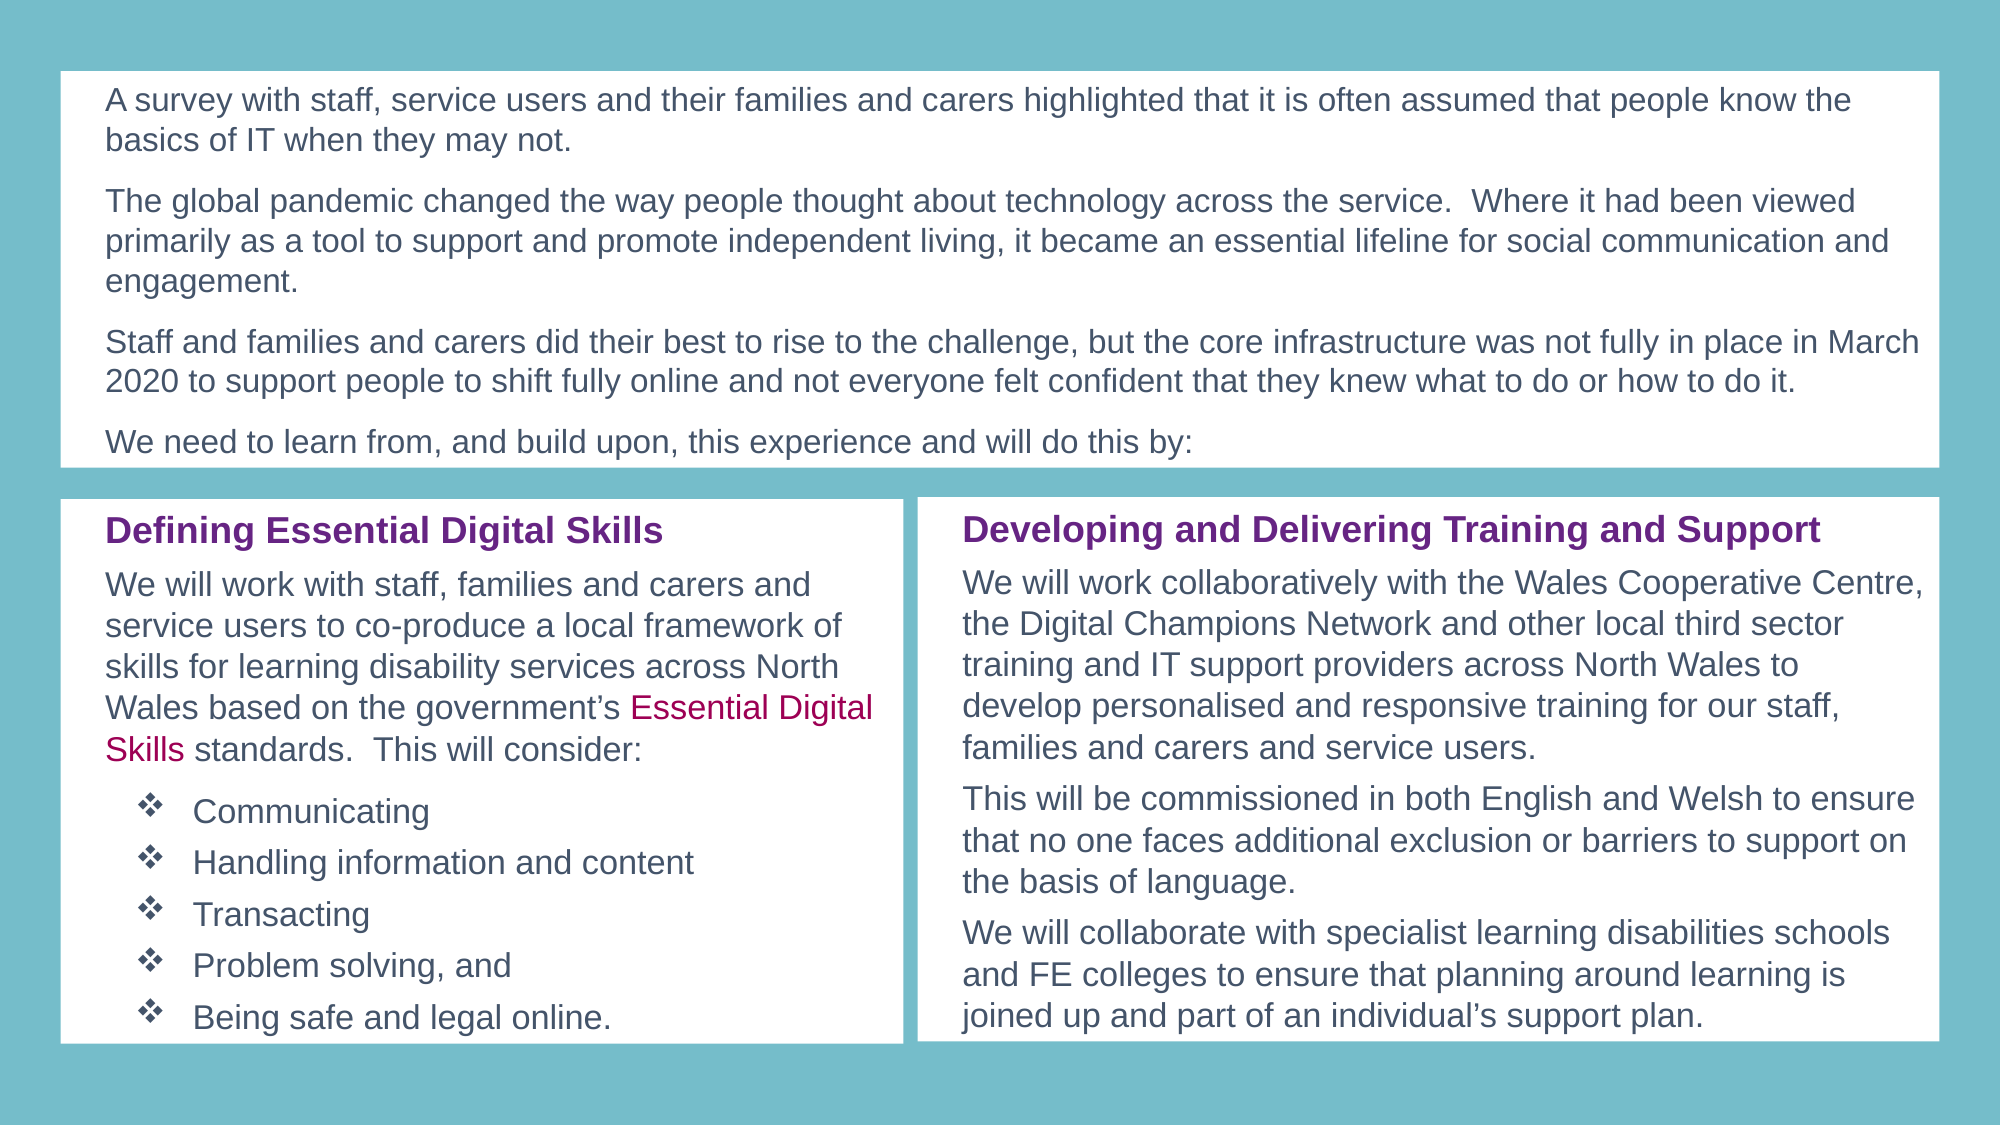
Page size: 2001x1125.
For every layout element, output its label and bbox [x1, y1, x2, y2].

text_box [60, 71, 1940, 1050]
